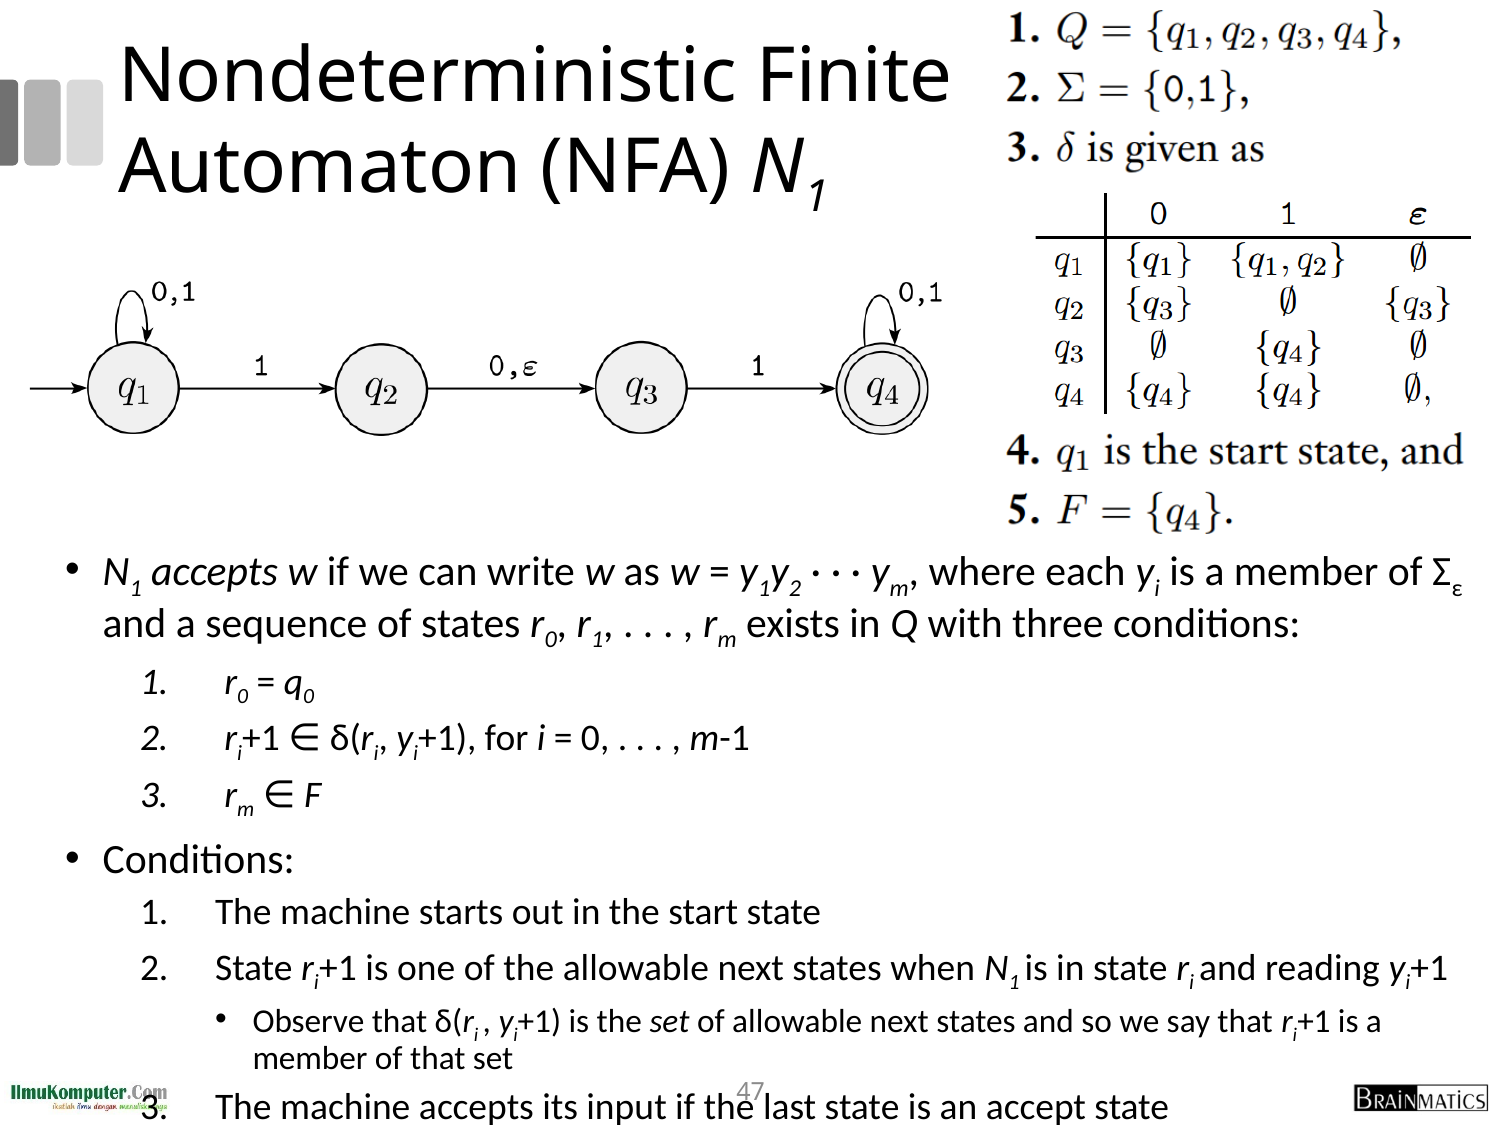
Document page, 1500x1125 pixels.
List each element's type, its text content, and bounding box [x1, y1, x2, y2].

picture [4, 1081, 173, 1115]
slide_number 47 [582, 1062, 920, 1123]
picture [1351, 1081, 1491, 1115]
title Nondeterministic Finite Automaton (NFA) N1 [103, 24, 977, 222]
list N1 accepts w if we can write w as w = y1y2 · · · ym, where each yi is a member of Σε and a sequence of states r0, r1, . . . , rm exists in Q with three conditions: r0 = q0 ri+1 ∈ δ(ri, yi+1), for i = 0, . . . , m-1 rm ∈ F Conditions: The machine starts out in the start state State ri+1 is one of the allowable next states when N1 is in state ri and reading yi+1 Observe that δ(ri , yi+1) is the set of allowable next states and so we say that ri+1 is a member of that set The machine accepts its input if the last state is an accept state [50, 537, 1500, 985]
picture [17, 259, 956, 459]
picture [977, 0, 1475, 561]
